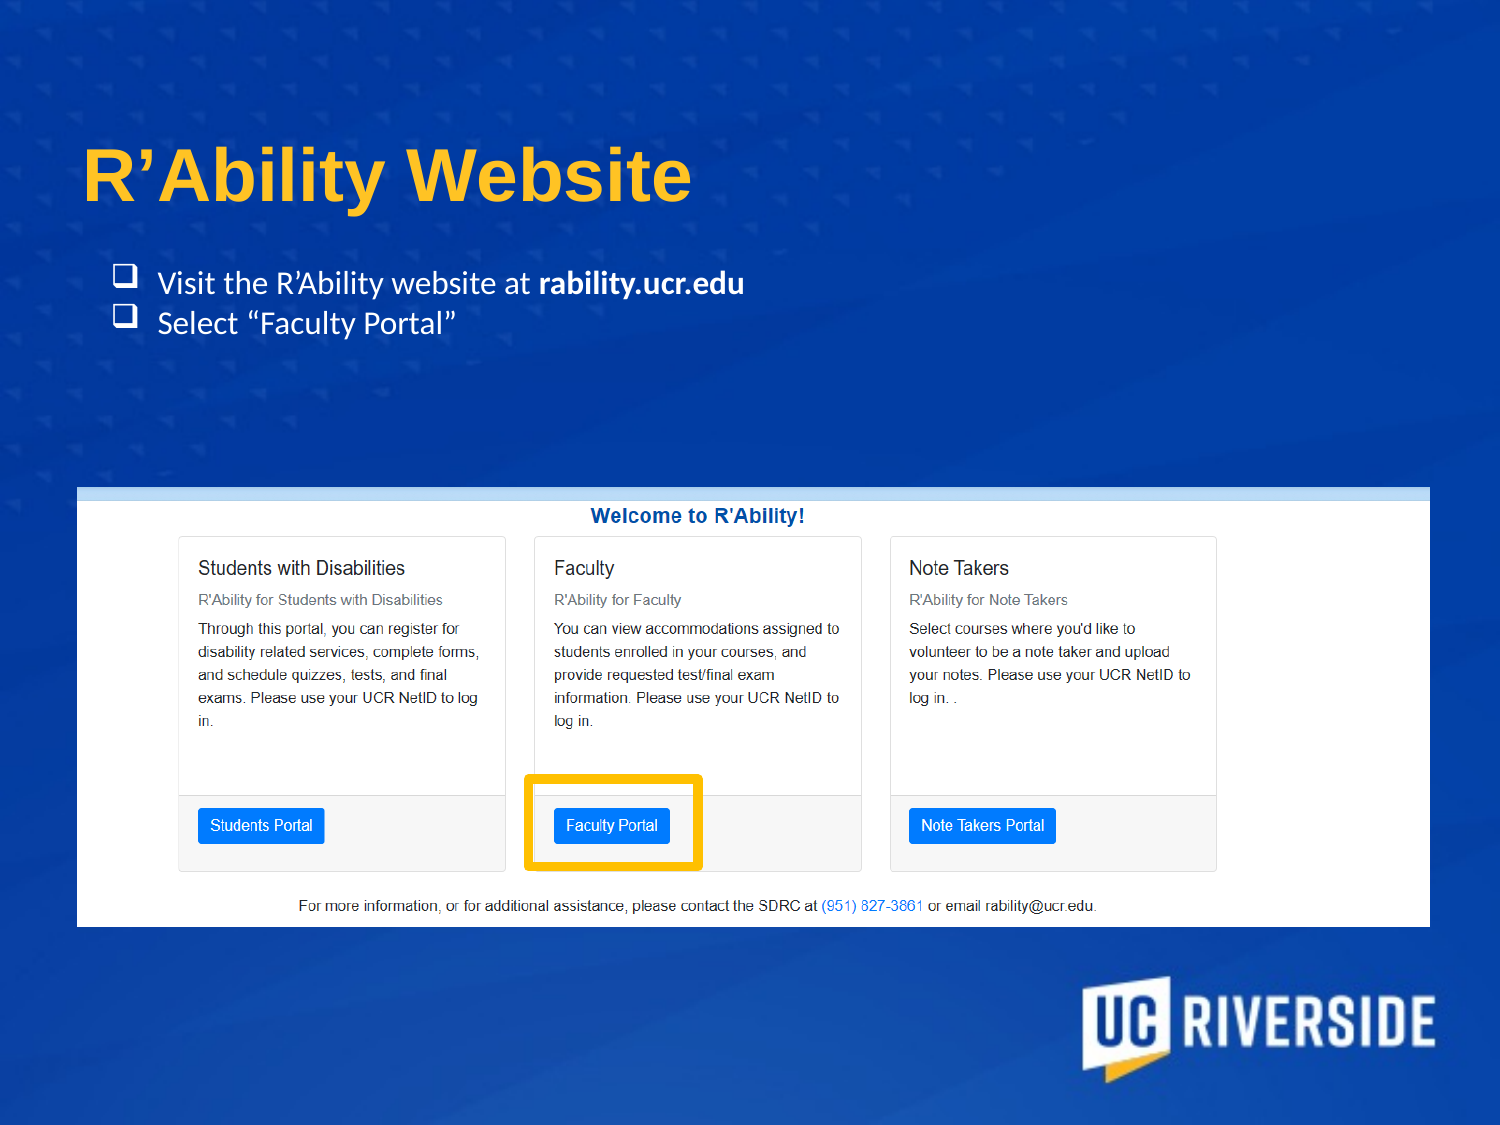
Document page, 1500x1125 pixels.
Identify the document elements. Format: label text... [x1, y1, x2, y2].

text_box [77, 486, 1430, 927]
title R’Ability Website [74, 74, 1401, 226]
list Visit the R’Ability website at rability.ucr.edu Select “Faculty Portal” [102, 253, 1401, 486]
picture [0, 0, 1500, 1125]
